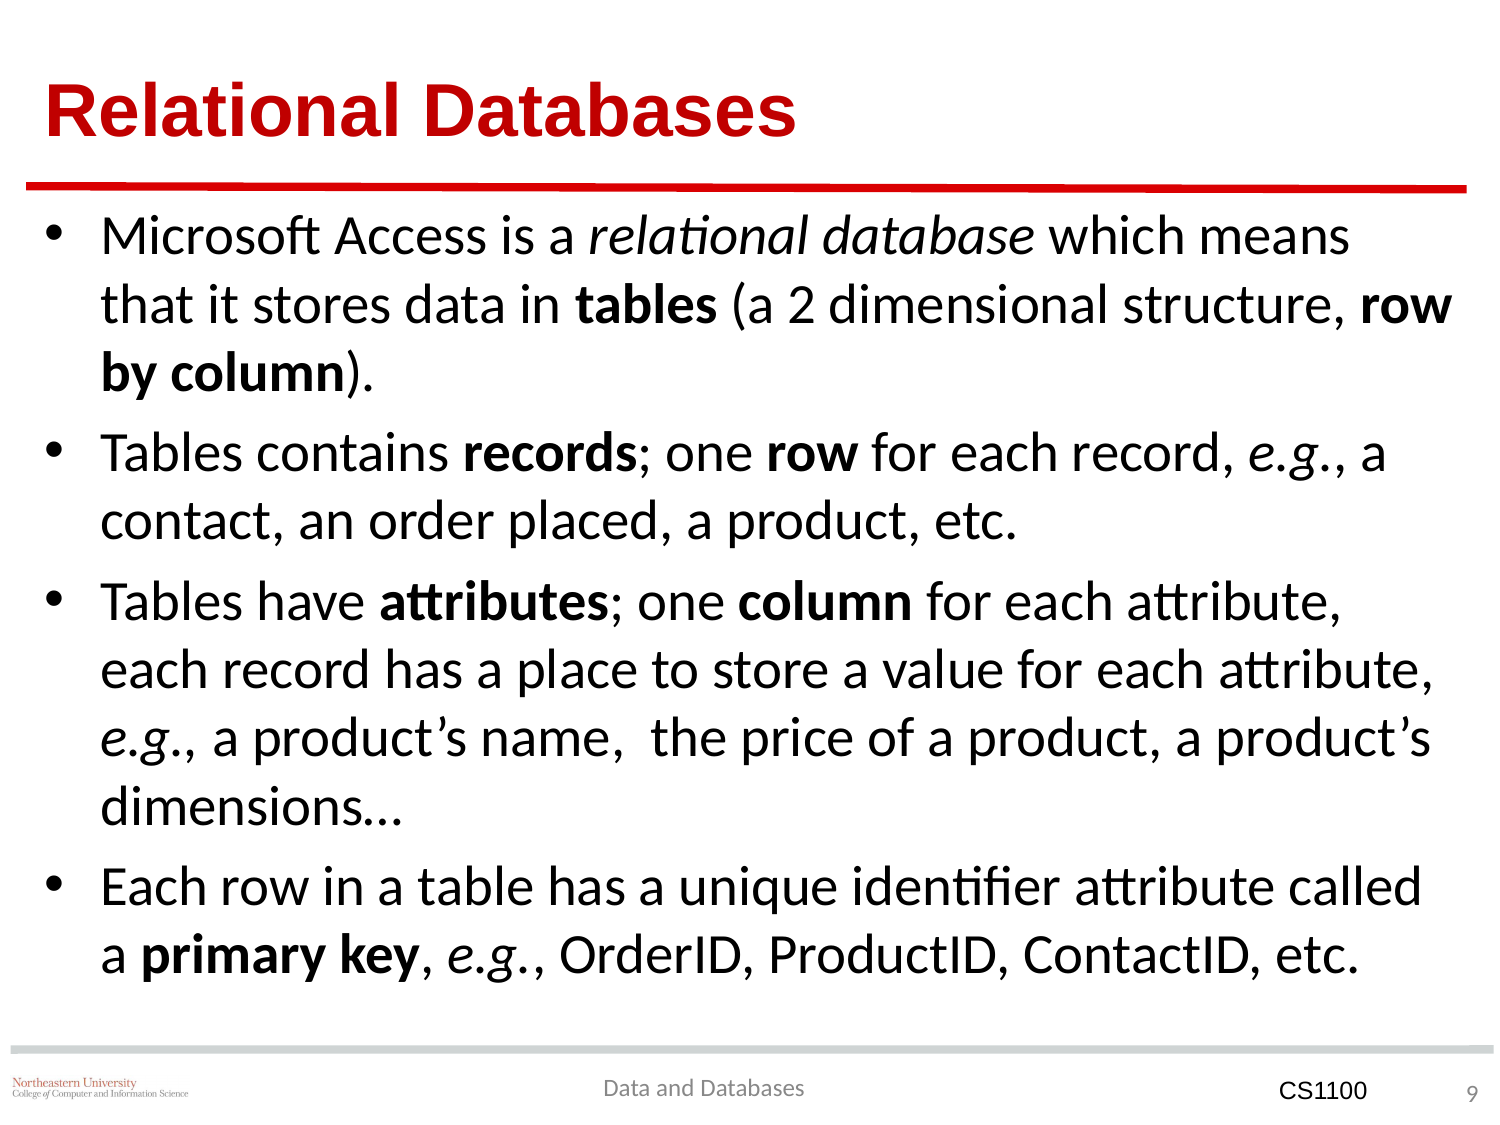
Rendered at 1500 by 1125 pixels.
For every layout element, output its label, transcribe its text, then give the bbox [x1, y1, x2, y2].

footer Data and Databases [530, 1064, 878, 1109]
picture [10, 1075, 190, 1101]
slide_number ‹#› [1403, 1064, 1494, 1120]
title Relational Databases [29, 43, 1495, 170]
list Microsoft Access is a relational database which means that it stores data in tables (a 2 dimensional structure, row by column). Tables contains records; one row for each record, e.g., a contact, an order placed, a product, etc. Tables have attributes; one column for each attribute, each record has a place to store a value for each attribute, e.g., a product’s name, the price of a product, a product’s dimensions… Each row in a table has a unique identifier attribute called a primary key, e.g., OrderID, ProductID, ContactID, etc. [29, 190, 1473, 1033]
